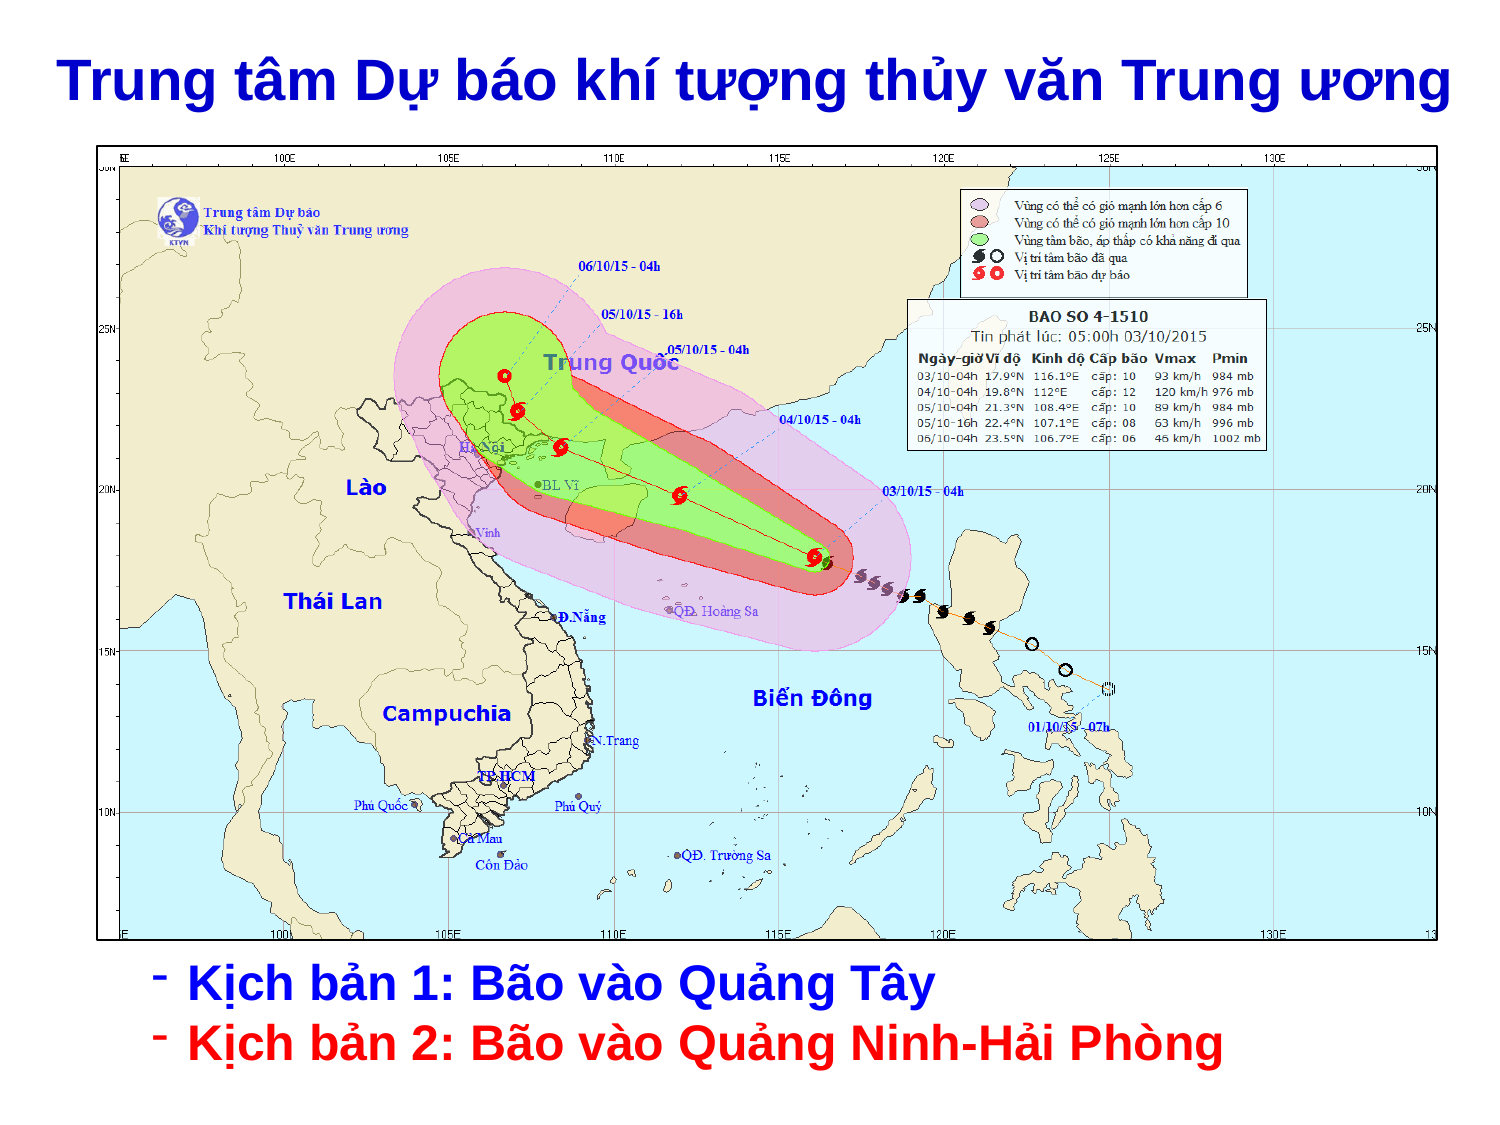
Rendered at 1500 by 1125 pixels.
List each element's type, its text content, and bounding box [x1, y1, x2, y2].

text_box Trung tâm Dự báo khí tượng thủy văn Trung ương [33, 25, 1478, 128]
picture [98, 146, 1437, 940]
text_box Kịch bản 1: Bão vào Quảng Tây Kịch bản 2: Bão vào Quảng Ninh-Hải Phòng [136, 948, 1286, 1079]
